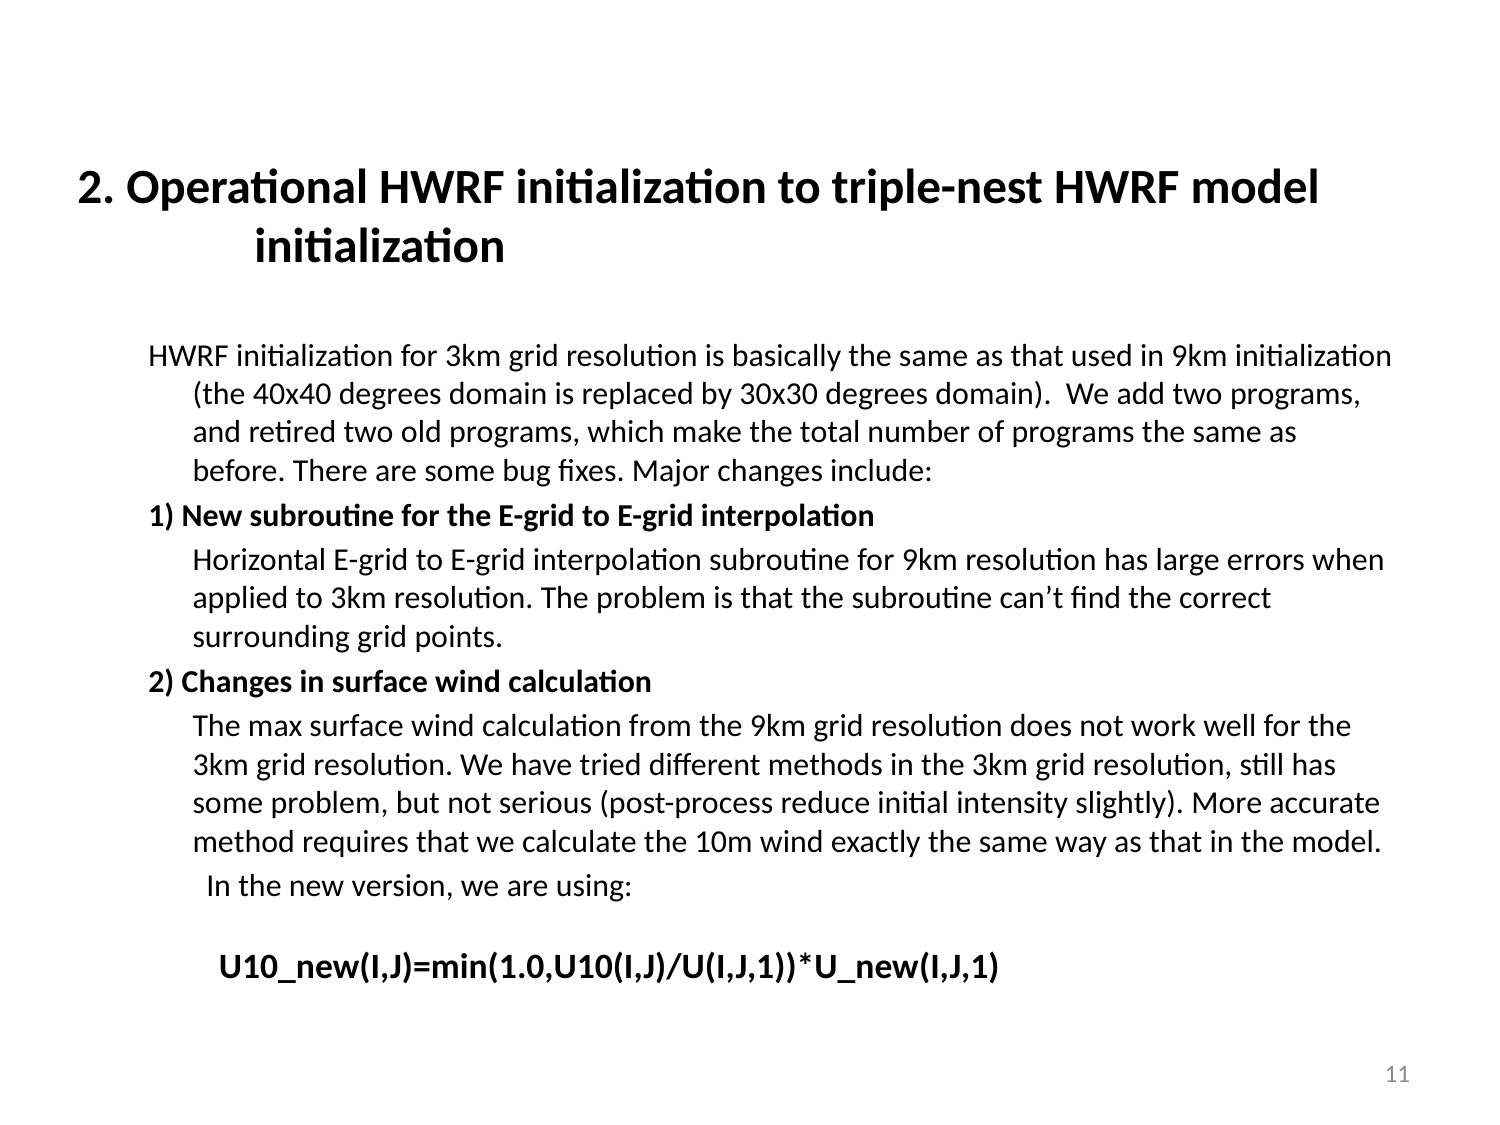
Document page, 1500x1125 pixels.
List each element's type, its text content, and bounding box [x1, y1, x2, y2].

list 2. Operational HWRF initialization to triple-nest HWRF model initialization HWRF initialization for 3km grid resolution is basically the same as that used in 9km initialization (the 40x40 degrees domain is replaced by 30x30 degrees domain). We add two programs, and retired two old programs, which make the total number of programs the same as before. There are some bug fixes. Major changes include: 1) New subroutine for the E-grid to E-grid interpolation Horizontal E-grid to E-grid interpolation subroutine for 9km resolution has large errors when applied to 3km resolution. The problem is that the subroutine can’t find the correct surrounding grid points. 2) Changes in surface wind calculation The max surface wind calculation from the 9km grid resolution does not work well for the 3km grid resolution. We have tried different methods in the 3km grid resolution, still has some problem, but not serious (post-process reduce initial intensity slightly). More accurate method requires that we calculate the 10m wind exactly the same way as that in the model. In the new version, we are using: U10_new(I,J)=min(1.0,U10(I,J)/U(I,J,1))*U_new(I,J,1) [62, 62, 1413, 1038]
slide_number 11 [1074, 1042, 1425, 1103]
